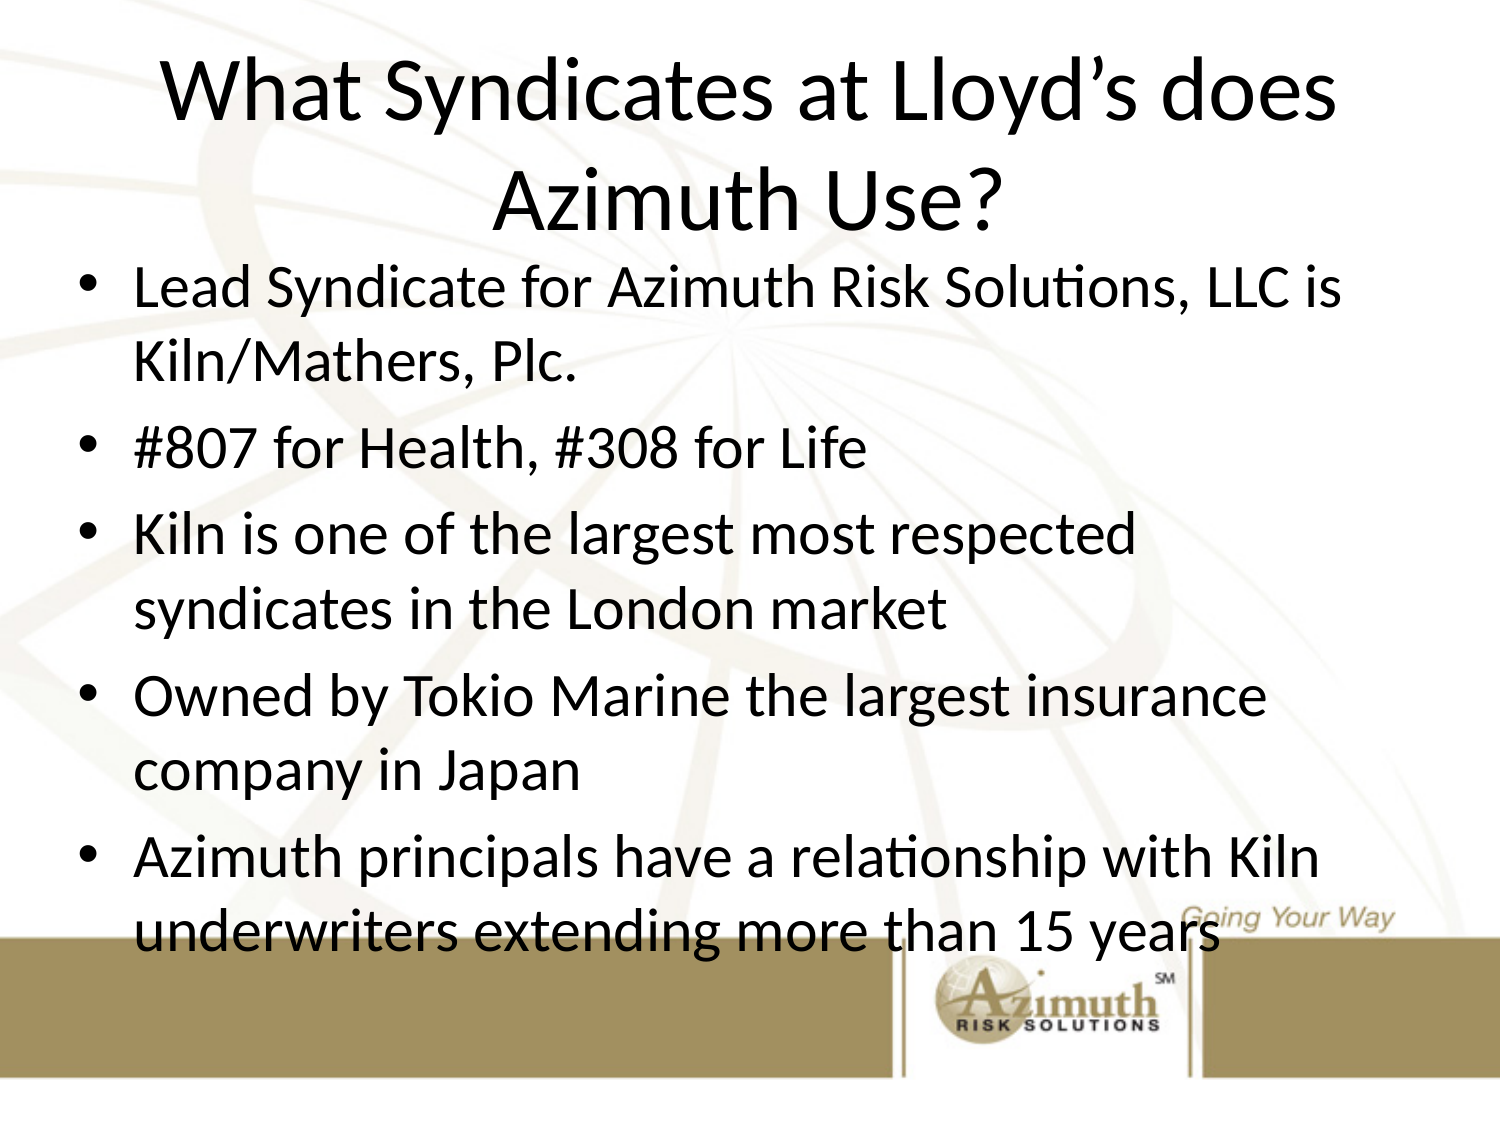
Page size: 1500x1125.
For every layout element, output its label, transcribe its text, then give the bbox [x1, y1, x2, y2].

title What Syndicates at Lloyd’s does Azimuth Use? [74, 44, 1426, 233]
list Lead Syndicate for Azimuth Risk Solutions, LLC is Kiln/Mathers, Plc. #807 for Health, #308 for Life Kiln is one of the largest most respected syndicates in the London market Owned by Tokio Marine the largest insurance company in Japan Azimuth principals have a relationship with Kiln underwriters extending more than 15 years [62, 237, 1413, 981]
picture [0, 0, 1500, 1125]
